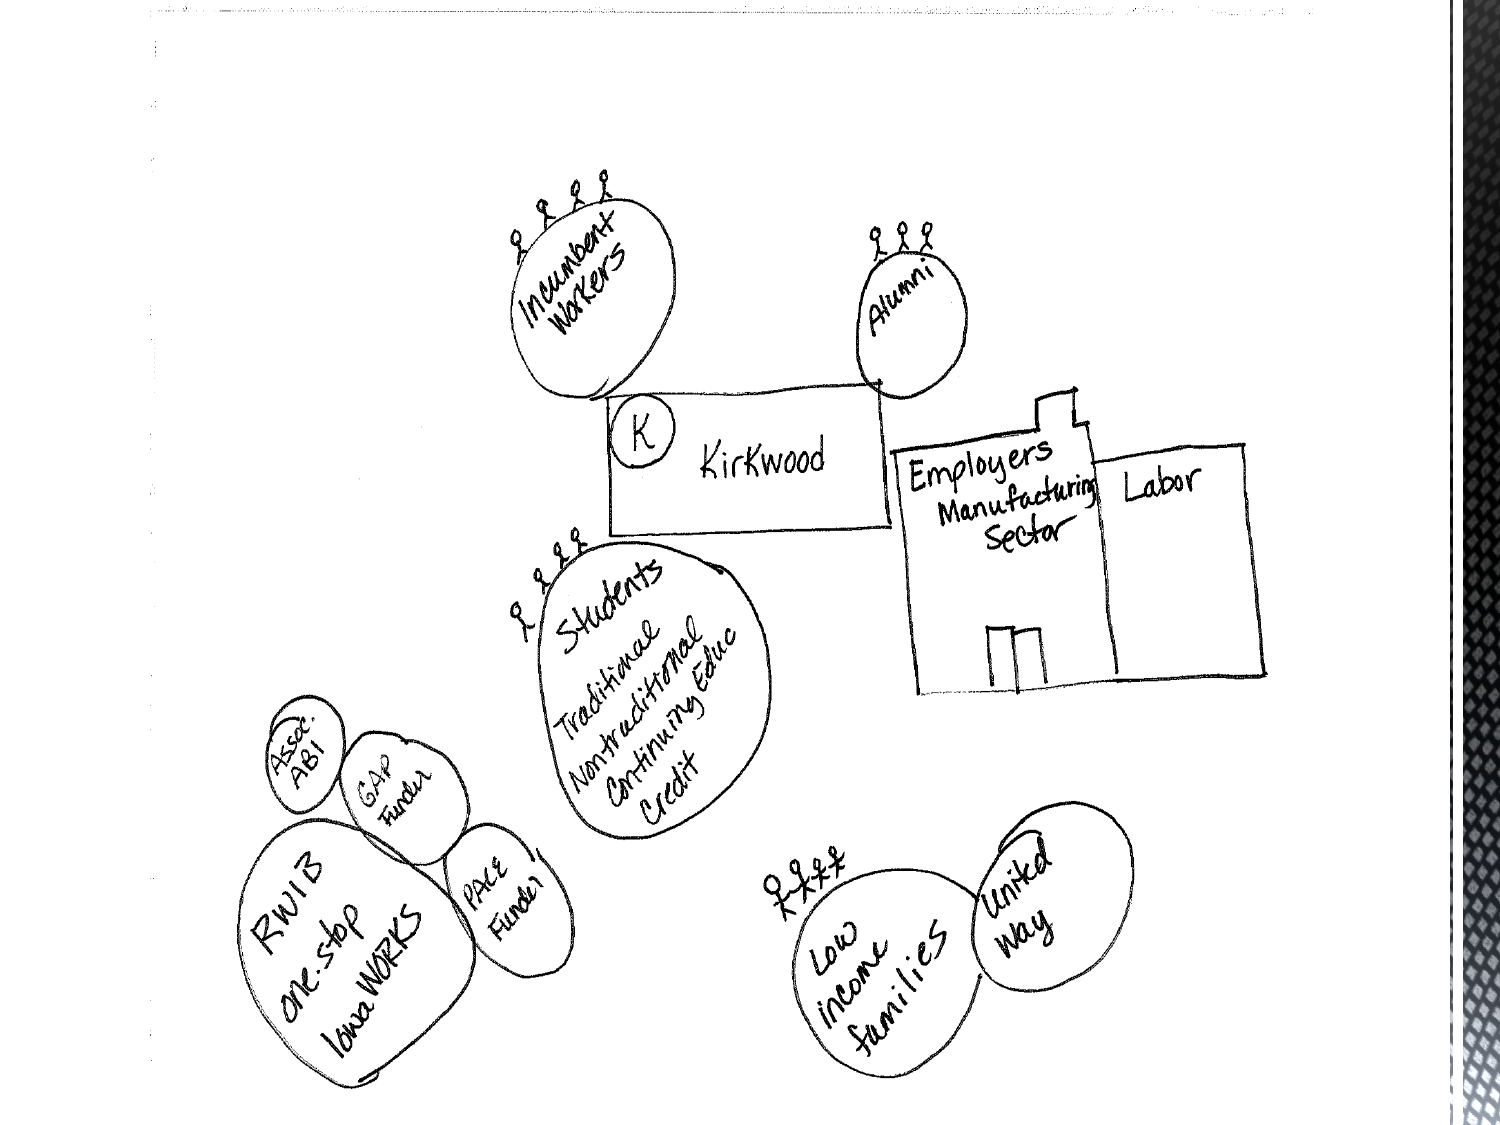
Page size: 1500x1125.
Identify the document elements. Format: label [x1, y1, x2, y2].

picture [1447, 0, 1500, 1125]
picture [149, 2, 1326, 1118]
